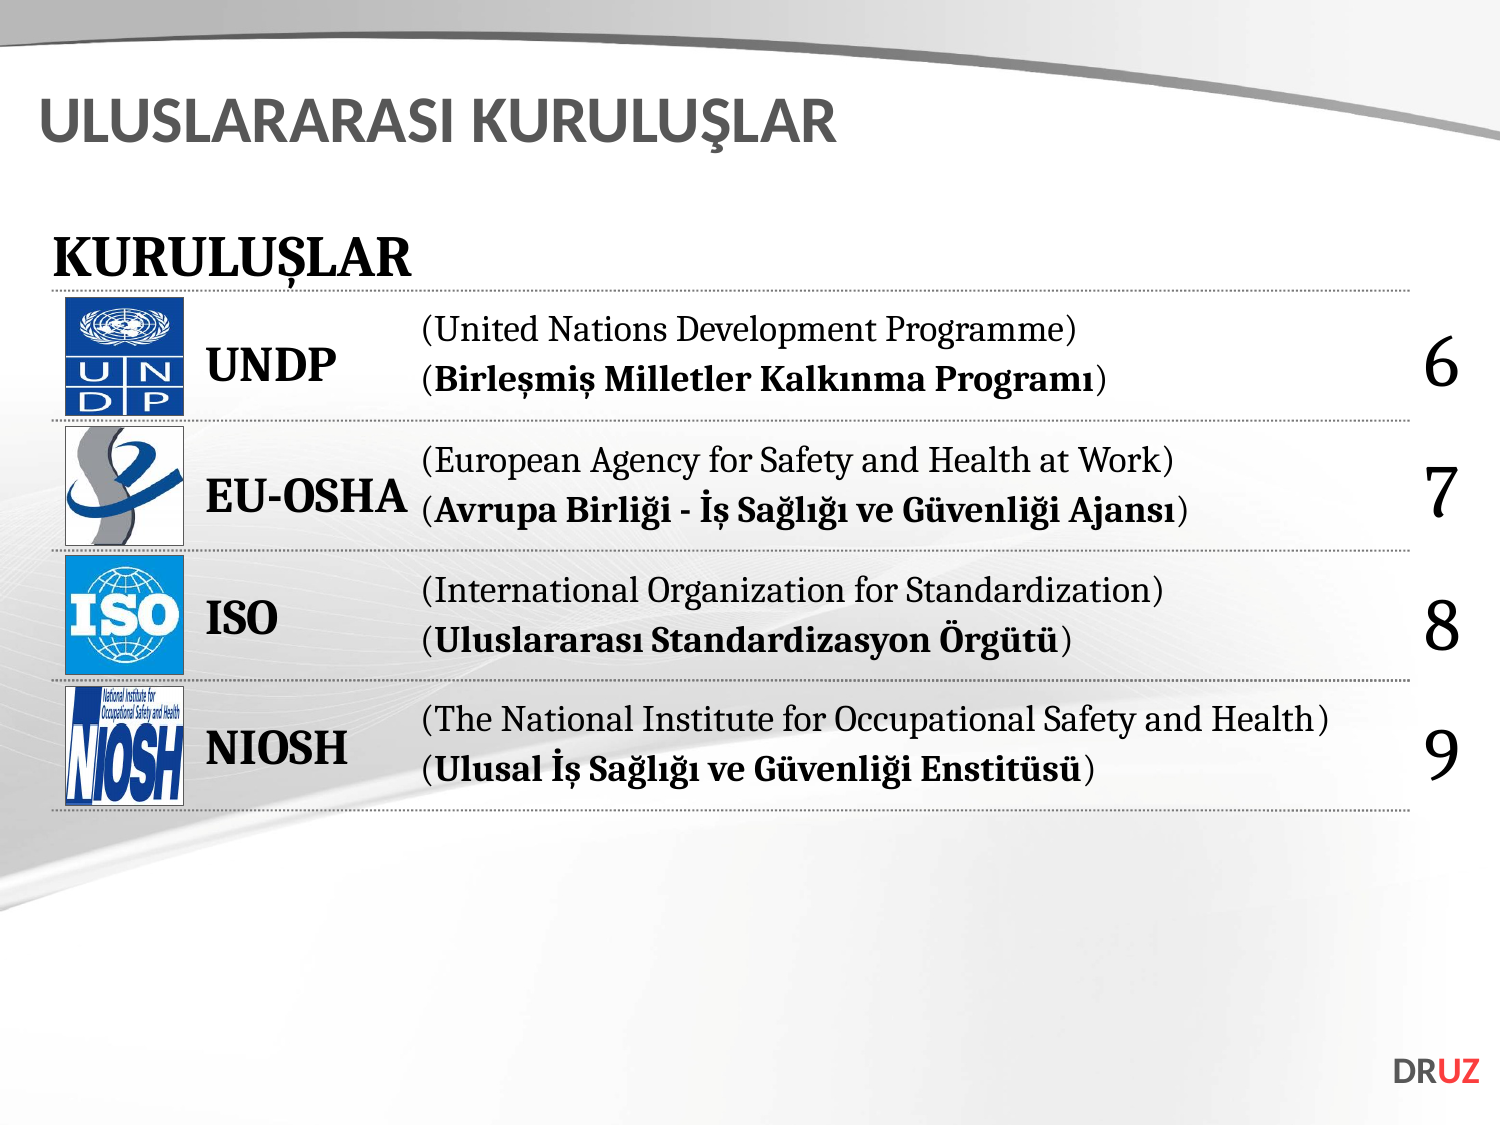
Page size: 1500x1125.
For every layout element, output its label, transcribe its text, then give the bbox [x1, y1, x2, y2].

text_box EU-OSHA [190, 447, 428, 538]
text_box 7 [1409, 428, 1485, 548]
text_box 9 [1409, 691, 1485, 811]
text_box ULUSLARARASI KURULUŞLAR [38, 67, 1485, 174]
text_box (European Agency for Safety and Health at Work) (Avrupa Birliği - İş Sağlığı ve Güvenliği Ajansı) [405, 420, 1427, 546]
text_box (United Nations Development Programme) (Birleşmiş Milletler Kalkınma Programı) [405, 289, 1427, 415]
text_box NIOSH [190, 699, 405, 789]
text_box UNDP [190, 316, 428, 407]
text_box DRUZ [1370, 1046, 1480, 1125]
text_box 8 [1409, 561, 1485, 681]
text_box 6 [1409, 296, 1485, 417]
text_box (The National Institute for Occupational Safety and Health) (Ulusal İş Sağlığı ve Güvenliği Enstitüsü) [405, 679, 1427, 805]
text_box (International Organization for Standardization) (Uluslararası Standardizasyon Örgütü) [405, 549, 1427, 675]
text_box KURULUŞLAR [38, 202, 1060, 303]
picture [0, 0, 1500, 1124]
text_box ISO [190, 569, 405, 659]
